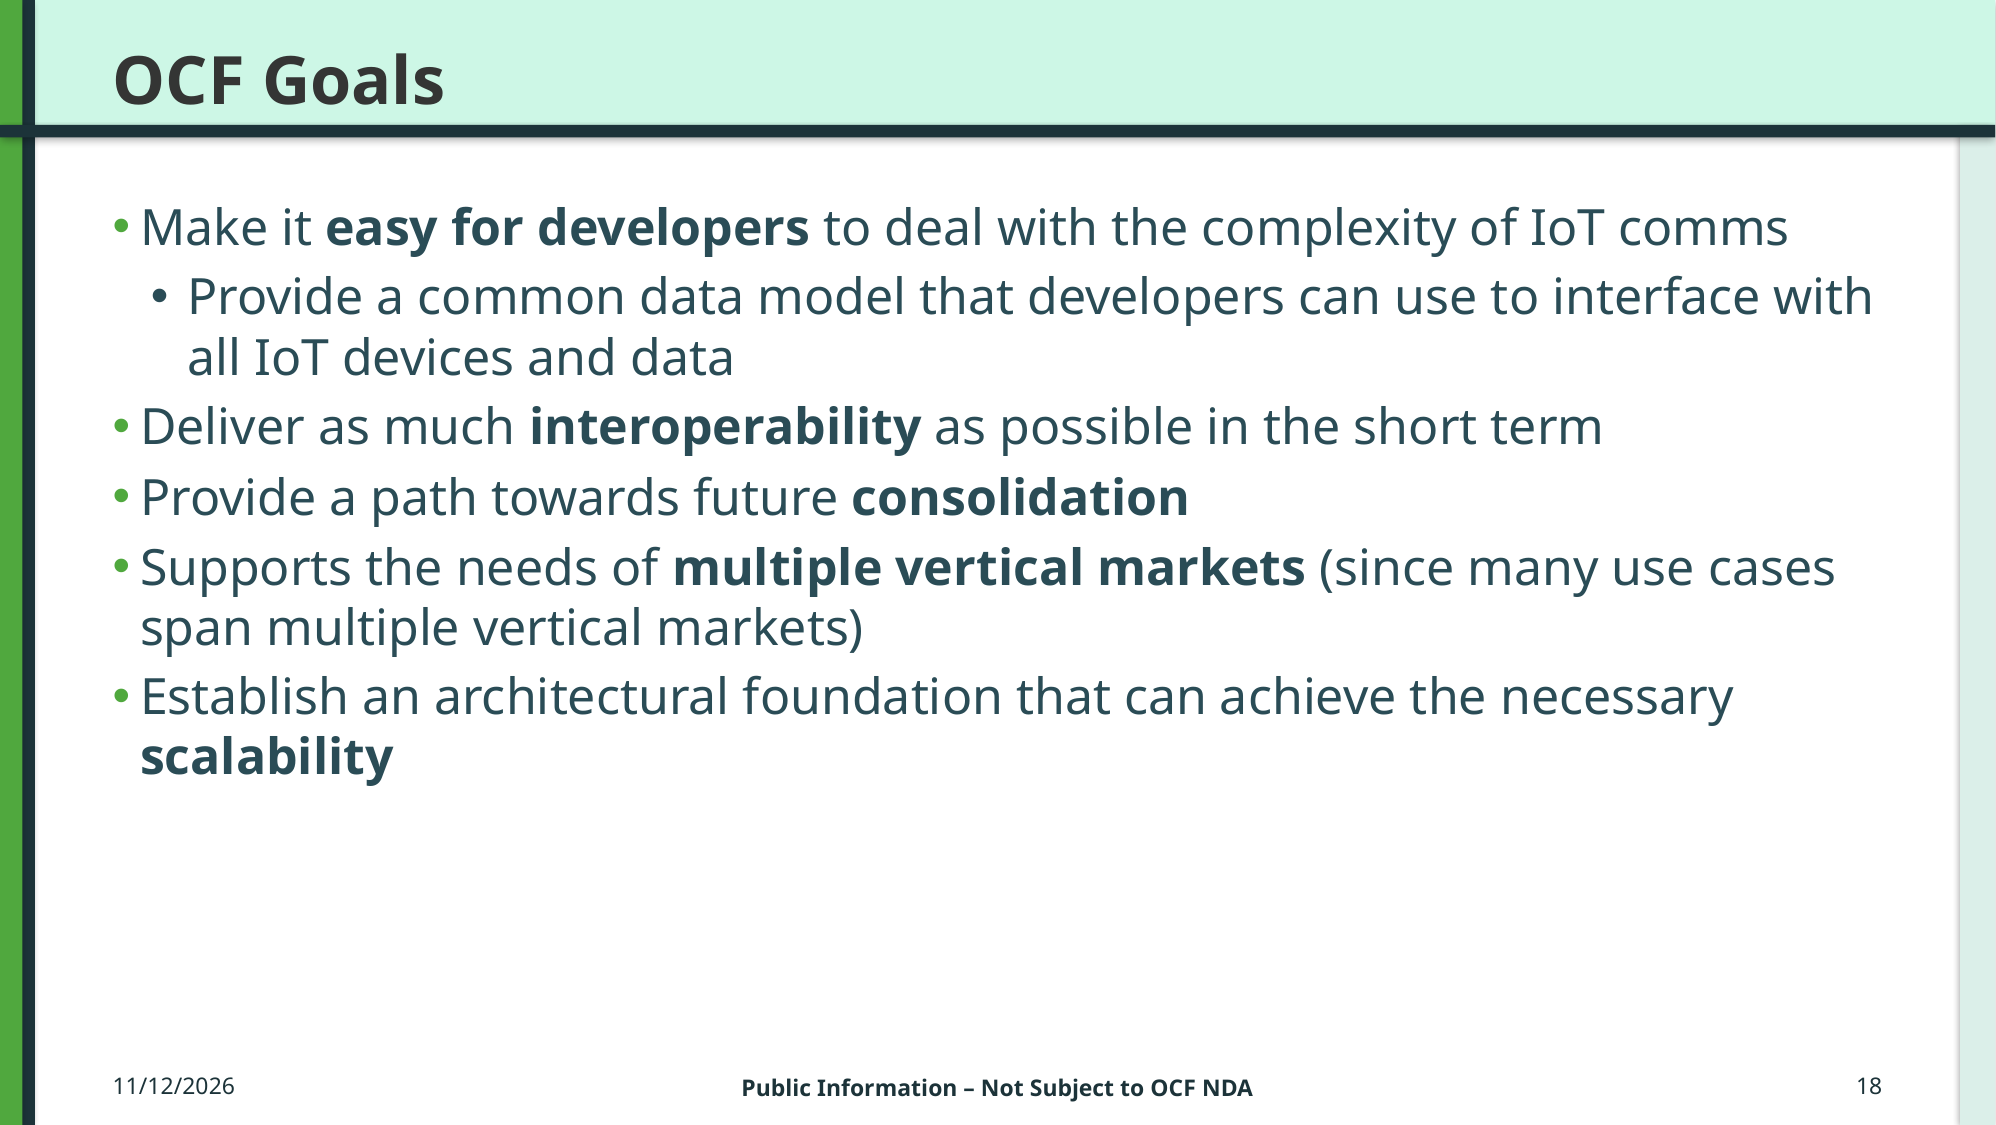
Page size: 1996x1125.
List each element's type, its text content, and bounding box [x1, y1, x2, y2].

slide_number 18 [1672, 1062, 1898, 1113]
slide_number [97, 1062, 323, 1113]
list Make it easy for developers to deal with the complexity of IoT comms Provide a common data model that developers can use to interface with all IoT devices and data Deliver as much interoperability as possible in the short term Provide a path towards future consolidation Supports the needs of multiple vertical markets (since many use cases span multiple vertical markets) Establish an architectural foundation that can achieve the necessary scalability [97, 187, 1898, 1013]
footer Public Information – Not Subject to OCF NDA [397, 1062, 1598, 1113]
title OCF Goals [97, 12, 1898, 125]
